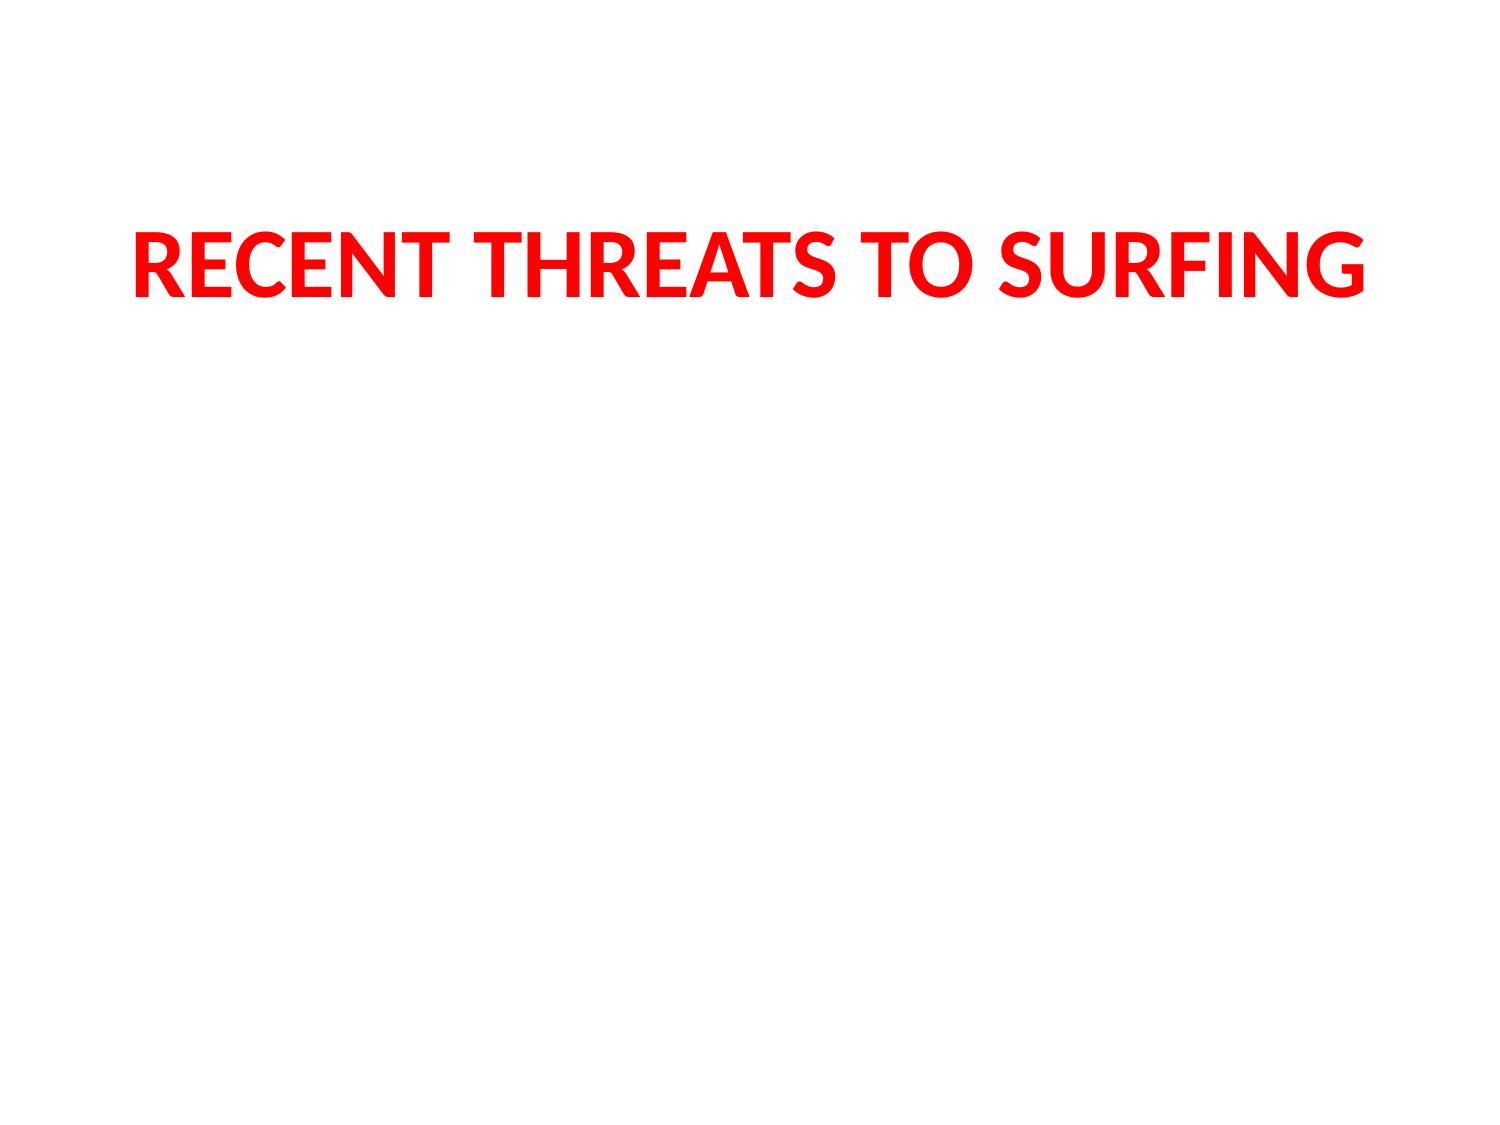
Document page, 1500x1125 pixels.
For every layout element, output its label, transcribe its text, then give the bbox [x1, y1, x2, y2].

title RECENT THREATS TO SURFING [75, 45, 1425, 500]
